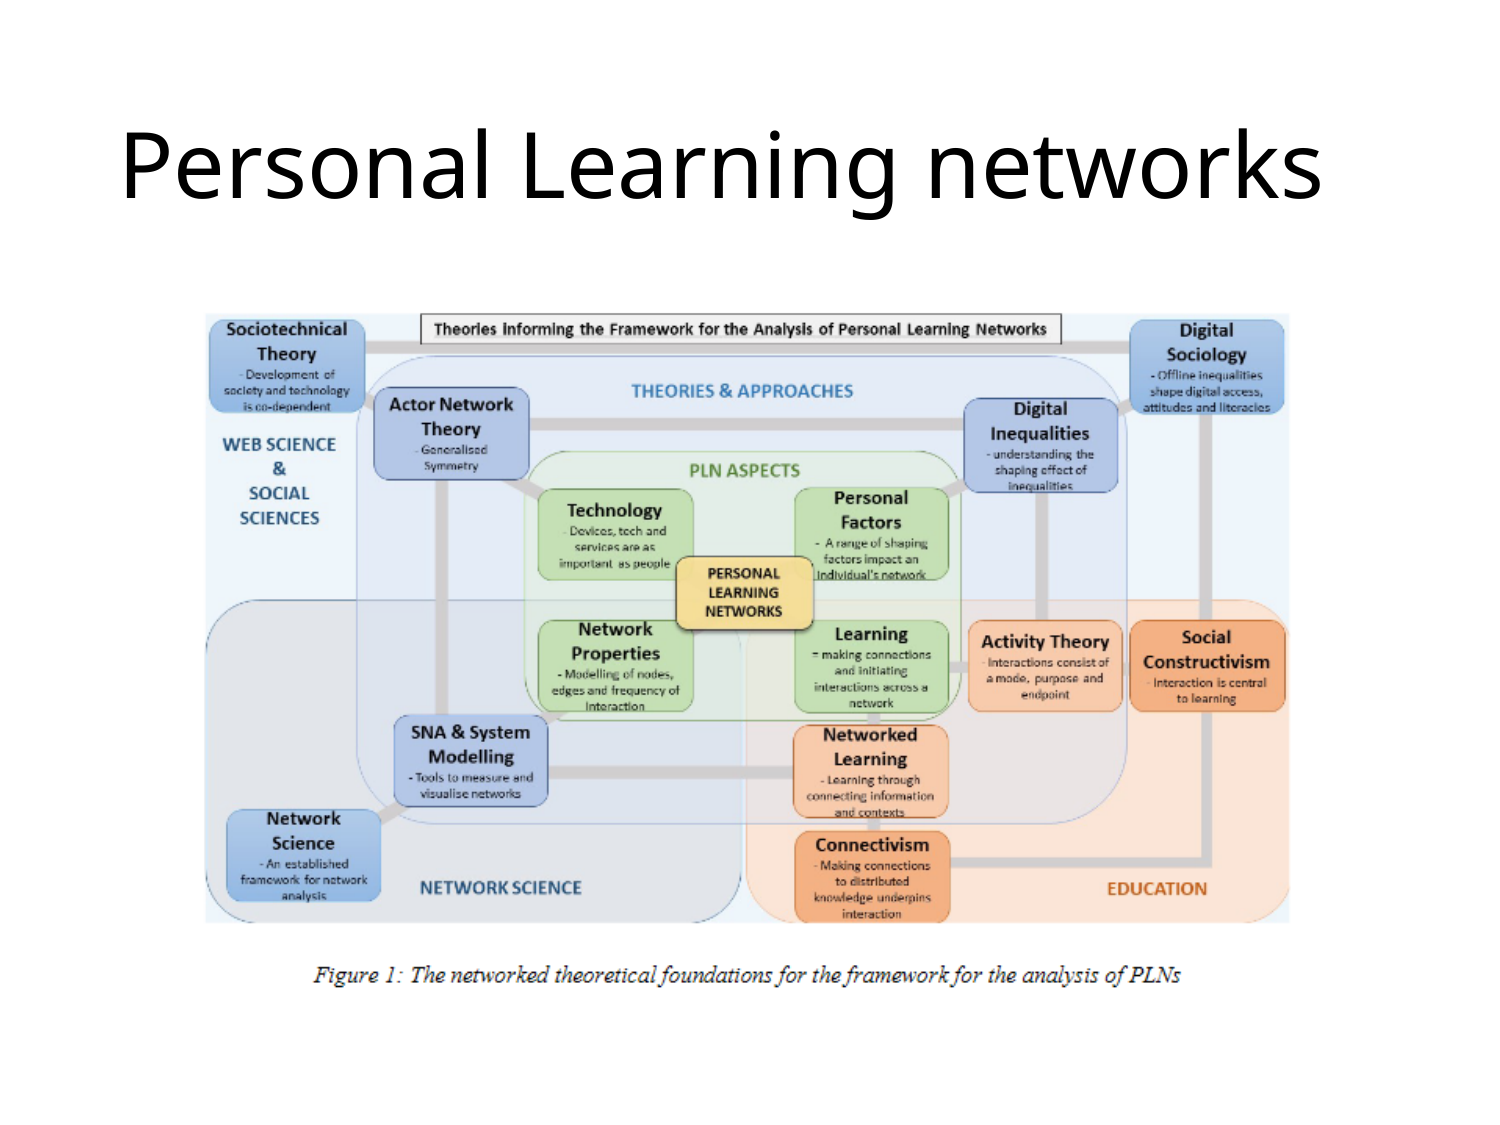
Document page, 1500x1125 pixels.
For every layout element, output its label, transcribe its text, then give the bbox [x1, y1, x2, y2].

title Personal Learning networks [103, 59, 1397, 278]
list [192, 301, 1308, 1011]
